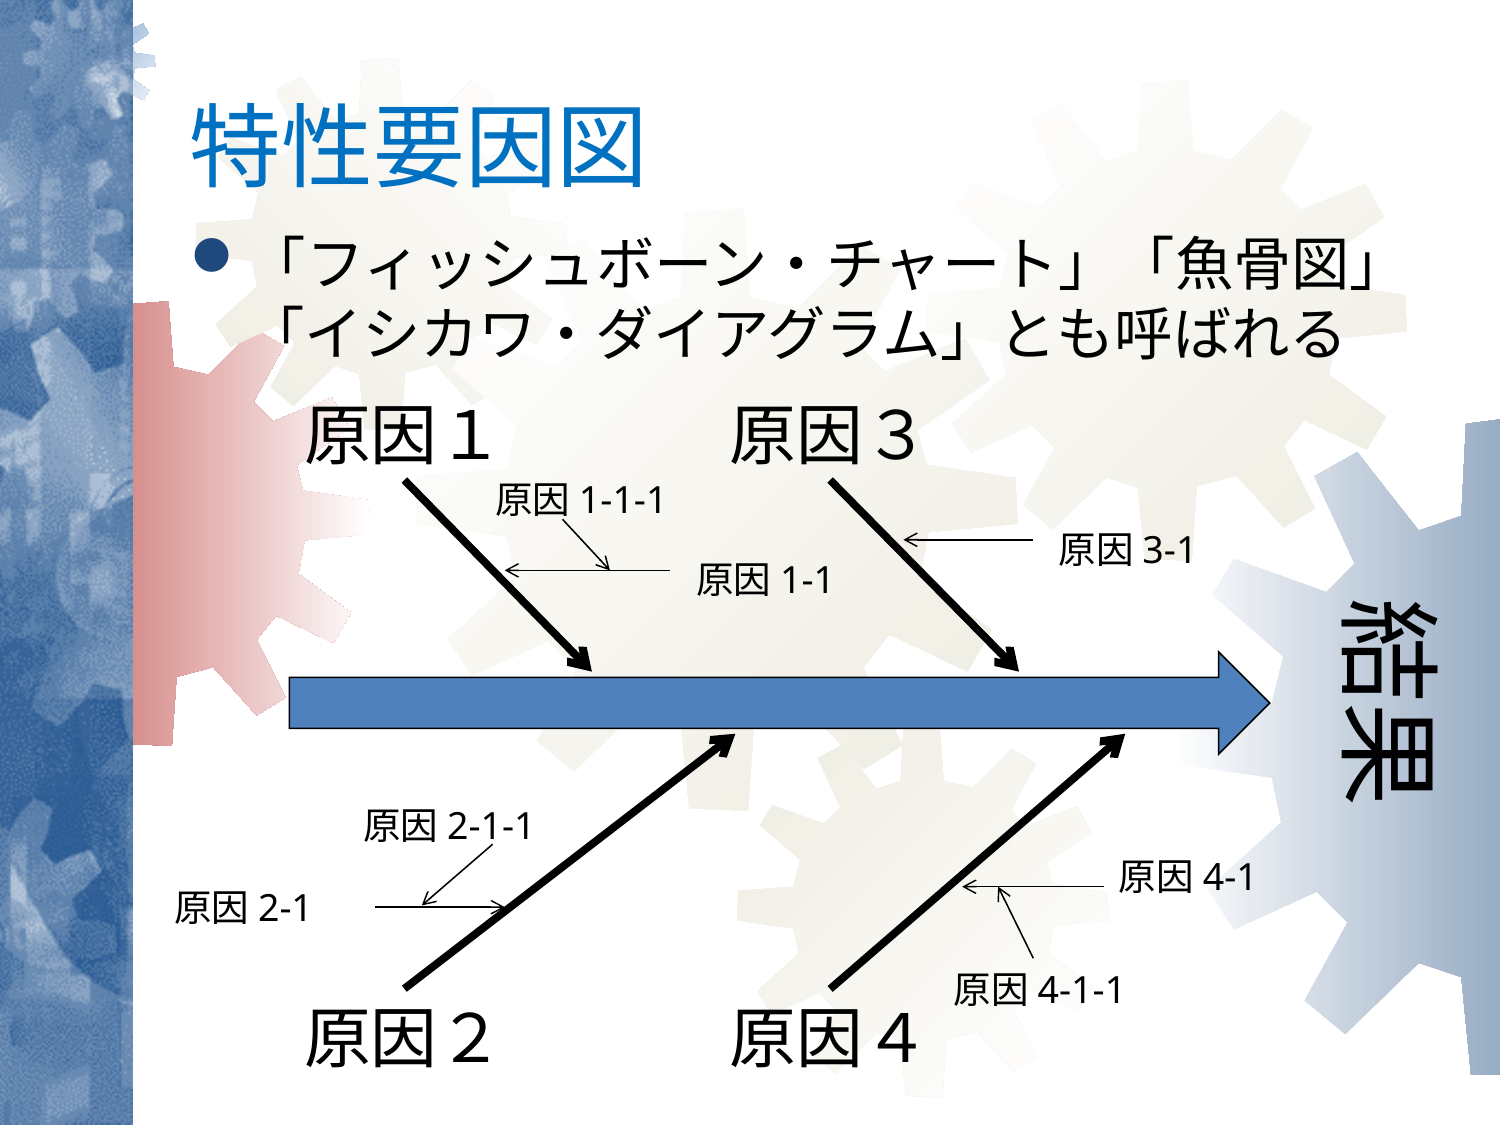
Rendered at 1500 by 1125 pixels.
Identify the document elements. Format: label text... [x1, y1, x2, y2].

text_box 「フィッシュボーン・チャート」「魚骨図」「イシカワ・ダイアグラム」とも呼ばれる [174, 219, 1500, 895]
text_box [159, 385, 1462, 1085]
title 特性要因図 [174, 49, 1451, 219]
